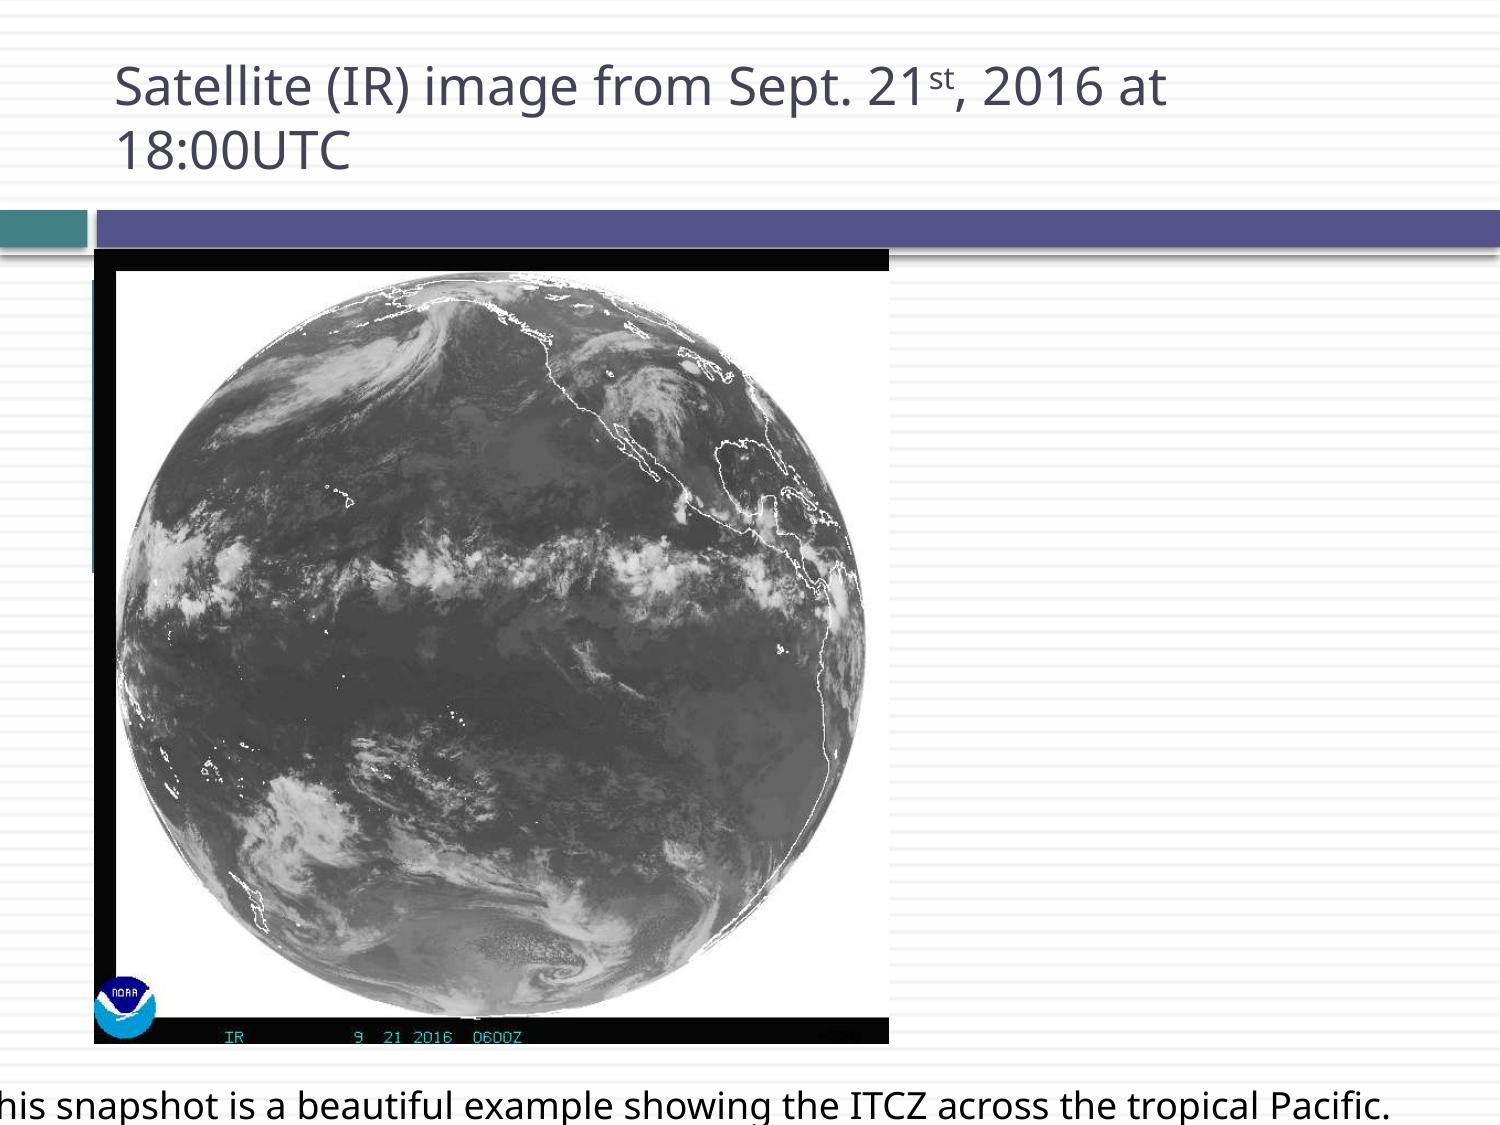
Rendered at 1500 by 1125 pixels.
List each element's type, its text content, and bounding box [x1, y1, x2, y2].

title Satellite (IR) image from Sept. 21st, 2016 at 18:00UTC [99, 44, 1425, 188]
picture [94, 249, 889, 1044]
text_box This snapshot is a beautiful example showing the ITCZ across the tropical Pacific. [0, 1074, 1427, 1125]
